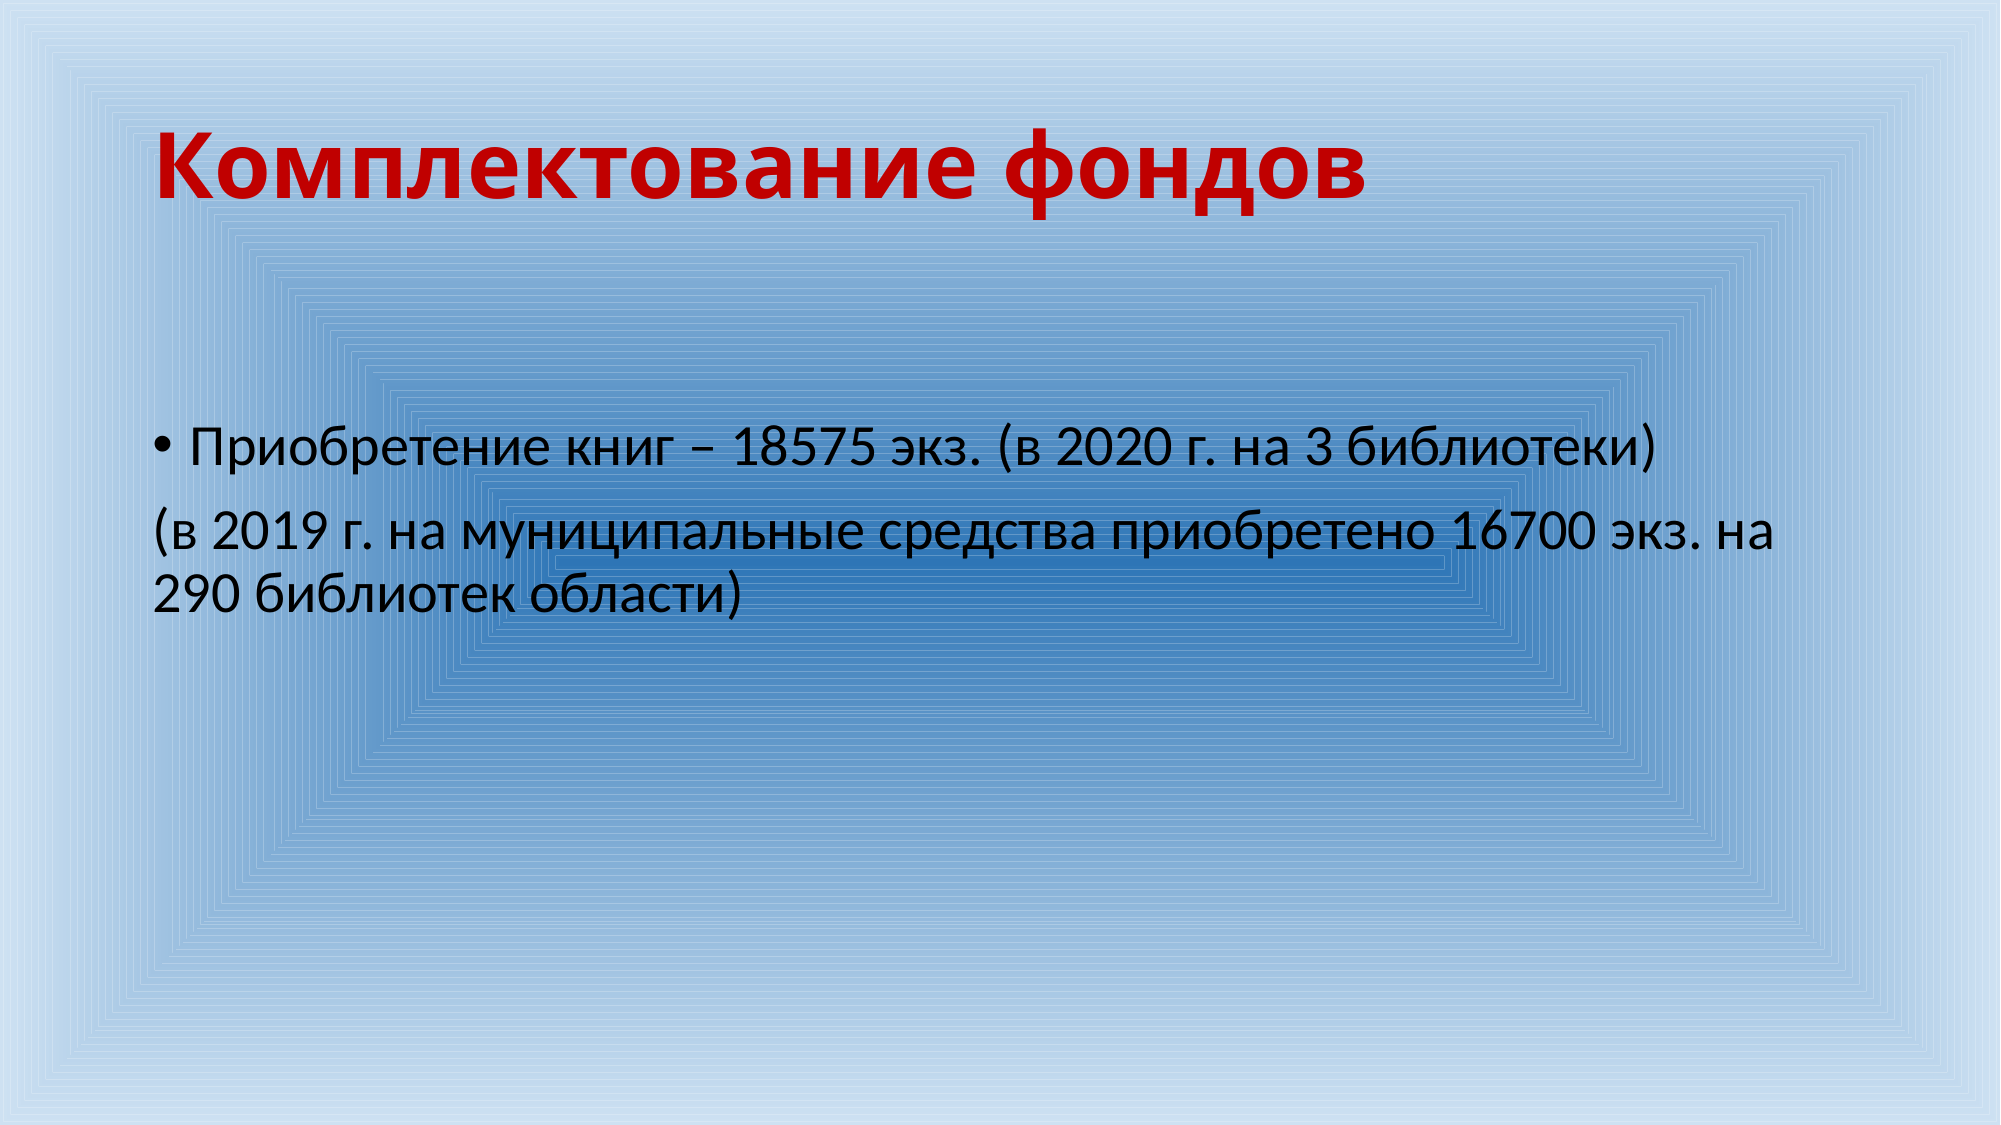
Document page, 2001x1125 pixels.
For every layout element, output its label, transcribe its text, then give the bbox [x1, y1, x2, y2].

list Приобретение книг – 18575 экз. (в 2020 г. на 3 библиотеки) (в 2019 г. на муниципальные средства приобретено 16700 экз. на 290 библиотек области) [137, 407, 1863, 1014]
title Комплектование фондов [137, 59, 1863, 278]
